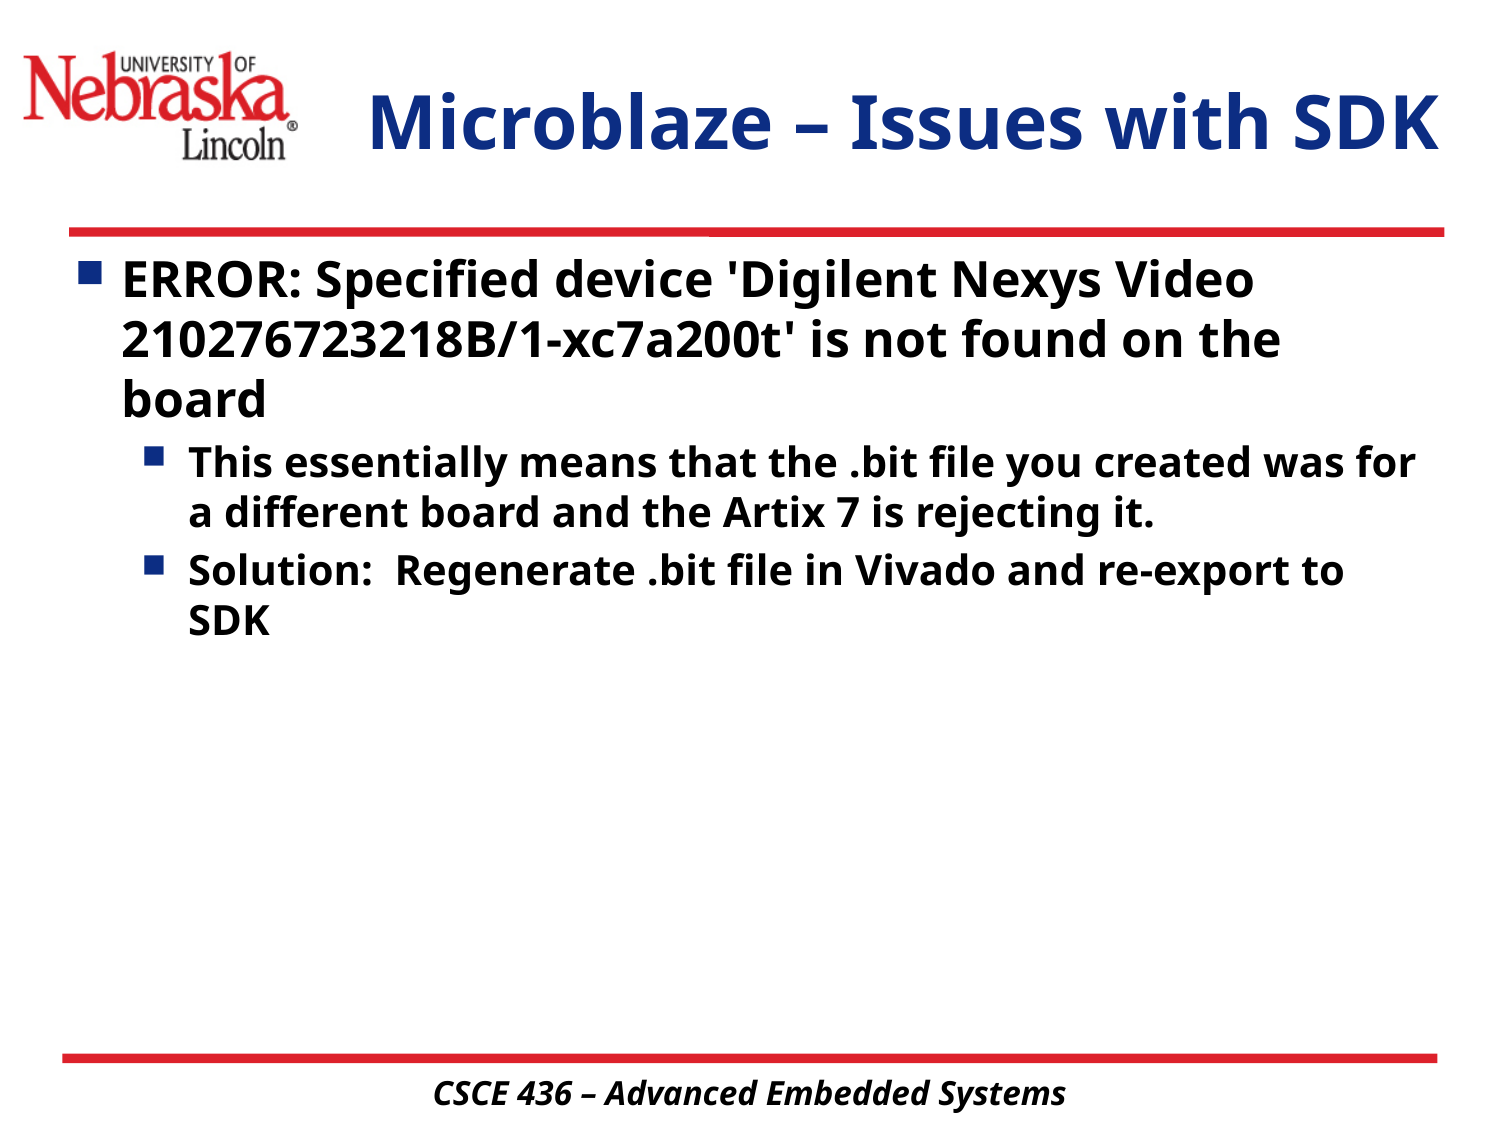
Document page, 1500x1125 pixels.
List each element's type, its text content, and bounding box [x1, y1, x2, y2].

title Microblaze – Issues with SDK [299, 29, 1456, 211]
subtitle ERROR: Specified device 'Digilent Nexys Video 210276723218B/1-xc7a200t' is not found on the board This essentially means that the .bit file you created was for a different board and the Artix 7 is rejecting it. Solution: Regenerate .bit file in Vivado and re-export to SDK [59, 239, 1441, 1051]
picture [1, 32, 299, 181]
